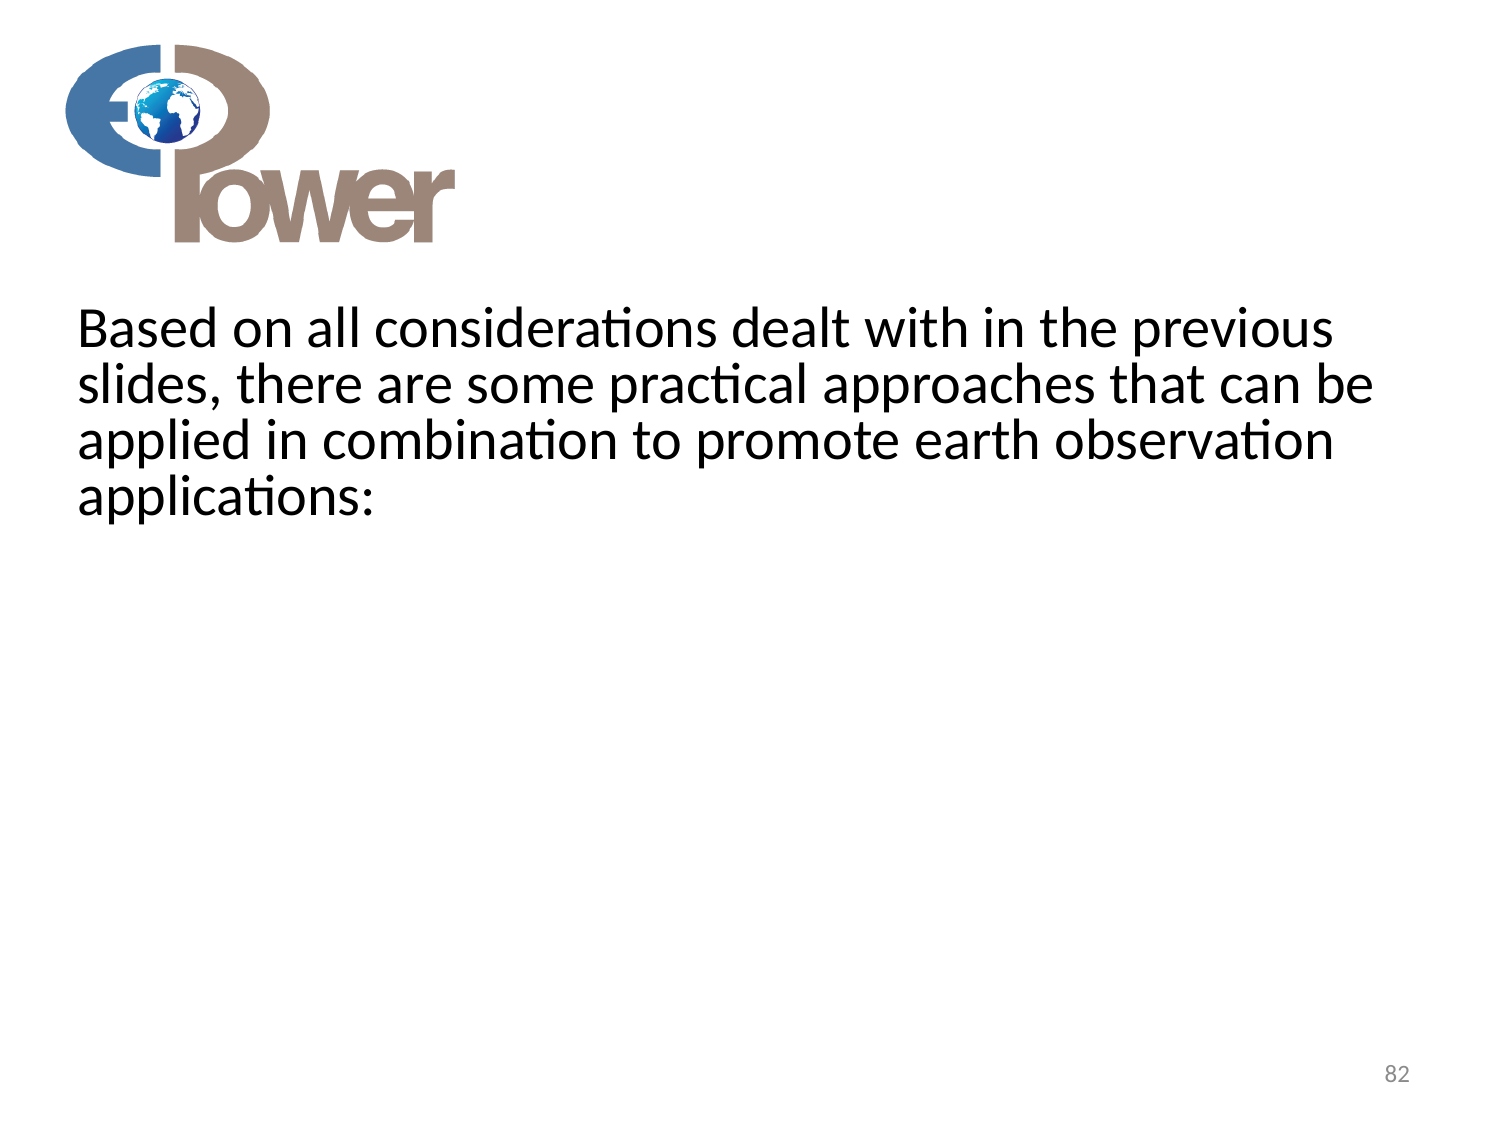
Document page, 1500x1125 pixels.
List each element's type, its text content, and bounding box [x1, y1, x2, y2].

title Based on all considerations dealt with in the previous slides, there are some practical approaches that can be applied in combination to promote earth observation applications: [62, 295, 1409, 1125]
slide_number 82 [1074, 1042, 1425, 1103]
picture [61, 41, 455, 244]
